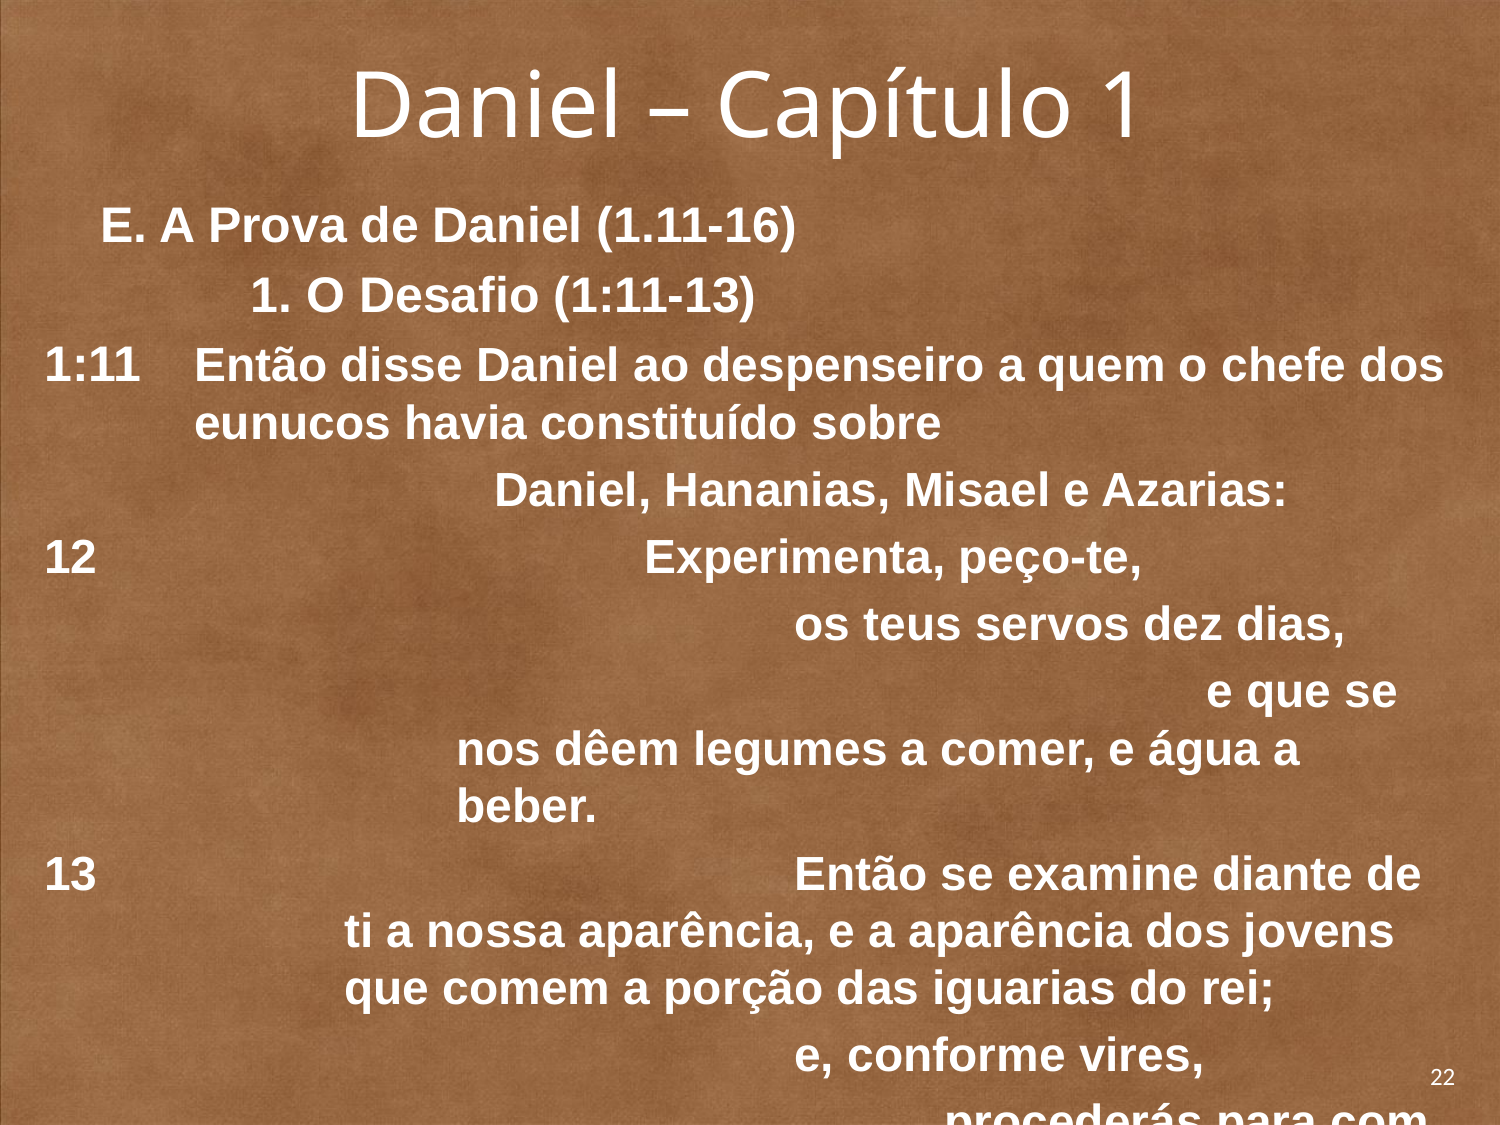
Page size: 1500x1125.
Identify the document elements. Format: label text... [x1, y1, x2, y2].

title Daniel – Capítulo 1 [75, 7, 1425, 184]
slide_number 22 [1120, 1045, 1471, 1106]
picture [0, 0, 1500, 1125]
list E. A Prova de Daniel (1.11-16) 1. O Desafio (1:11-13) 1:11 Então disse Daniel ao despenseiro a quem o chefe dos eunucos havia constituído sobre Daniel, Hananias, Misael e Azarias: 12 Experimenta, peço-te, os teus servos dez dias, e que se nos dêem legumes a comer, e água a beber. 13 Então se examine diante de ti a nossa aparência, e a aparência dos jovens que comem a porção das iguarias do rei; e, conforme vires, procederás para com os teus servos. [29, 184, 1471, 1125]
